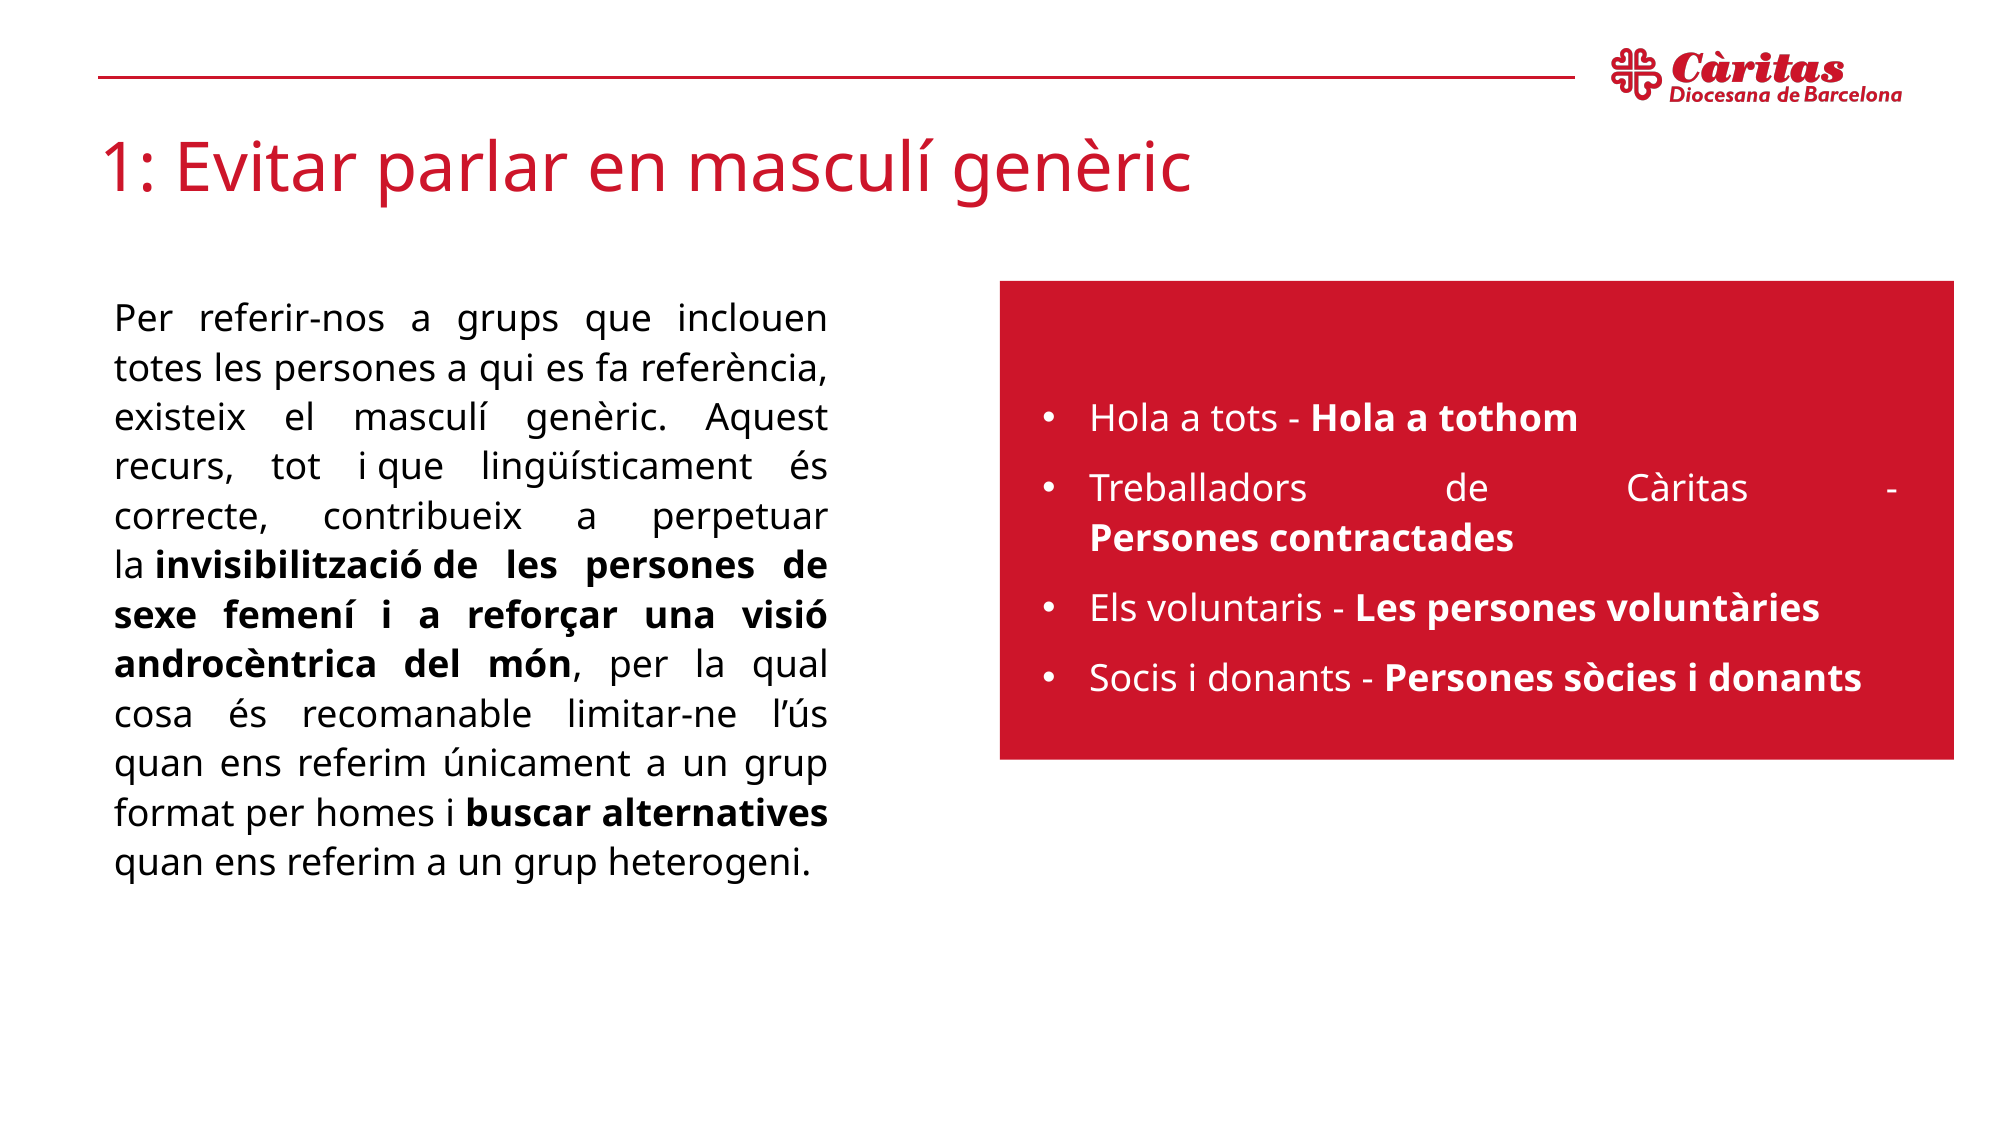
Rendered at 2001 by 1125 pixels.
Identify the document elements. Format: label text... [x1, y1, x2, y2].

title 1: Evitar parlar en masculí genèric [84, 124, 1916, 229]
list Per referir-nos a grups que inclouen totes les persones a qui es fa referència, existeix el masculí genèric. Aquest recurs, tot i que lingüísticament és correcte, contribueix a perpetuar la invisibilització de les persones de sexe femení i a reforçar una visió androcèntrica del món, per la qual cosa és recomanable limitar-ne l’ús quan ens referim únicament a un grup format per homes i buscar alternatives quan ens referim a un grup heterogeni. [98, 282, 845, 968]
list Hola a tots - Hola a tothom Treballadors de Càritas - Persones contractades Els voluntaris - Les persones voluntàries Socis i donants - Persones sòcies i donants [1027, 381, 1914, 670]
picture [1611, 48, 1902, 102]
text_box [999, 280, 1955, 761]
